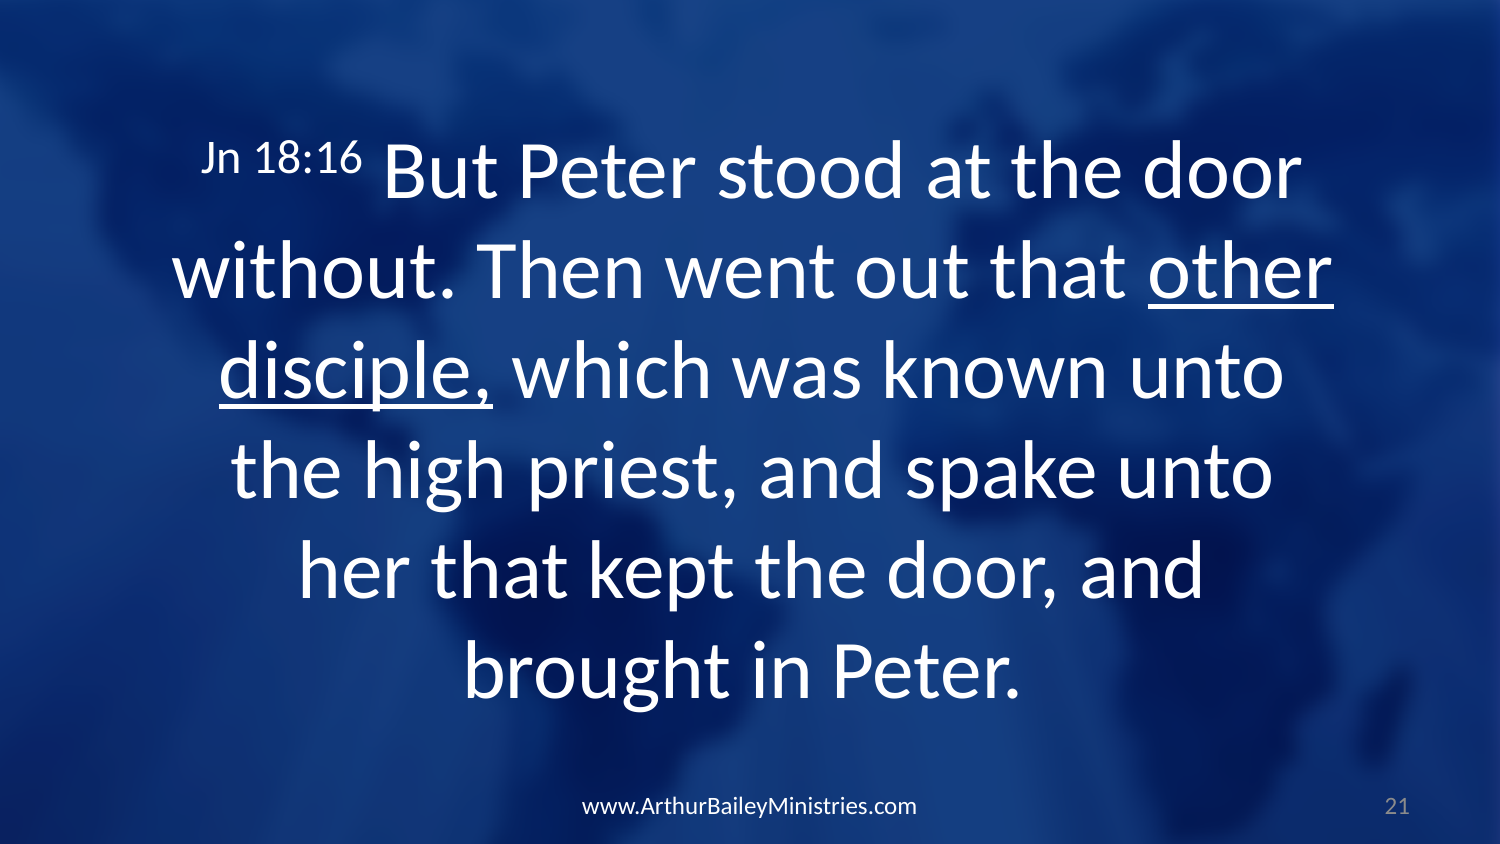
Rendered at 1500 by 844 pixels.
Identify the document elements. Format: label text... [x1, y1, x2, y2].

picture [0, 0, 1500, 844]
slide_number 21 [1074, 782, 1425, 827]
list Jn 18:16 But Peter stood at the door without. Then went out that other disciple, which was known unto the high priest, and spake unto her that kept the door, and brought in Peter. [151, 107, 1355, 741]
footer www.ArthurBaileyMinistries.com [512, 782, 988, 827]
